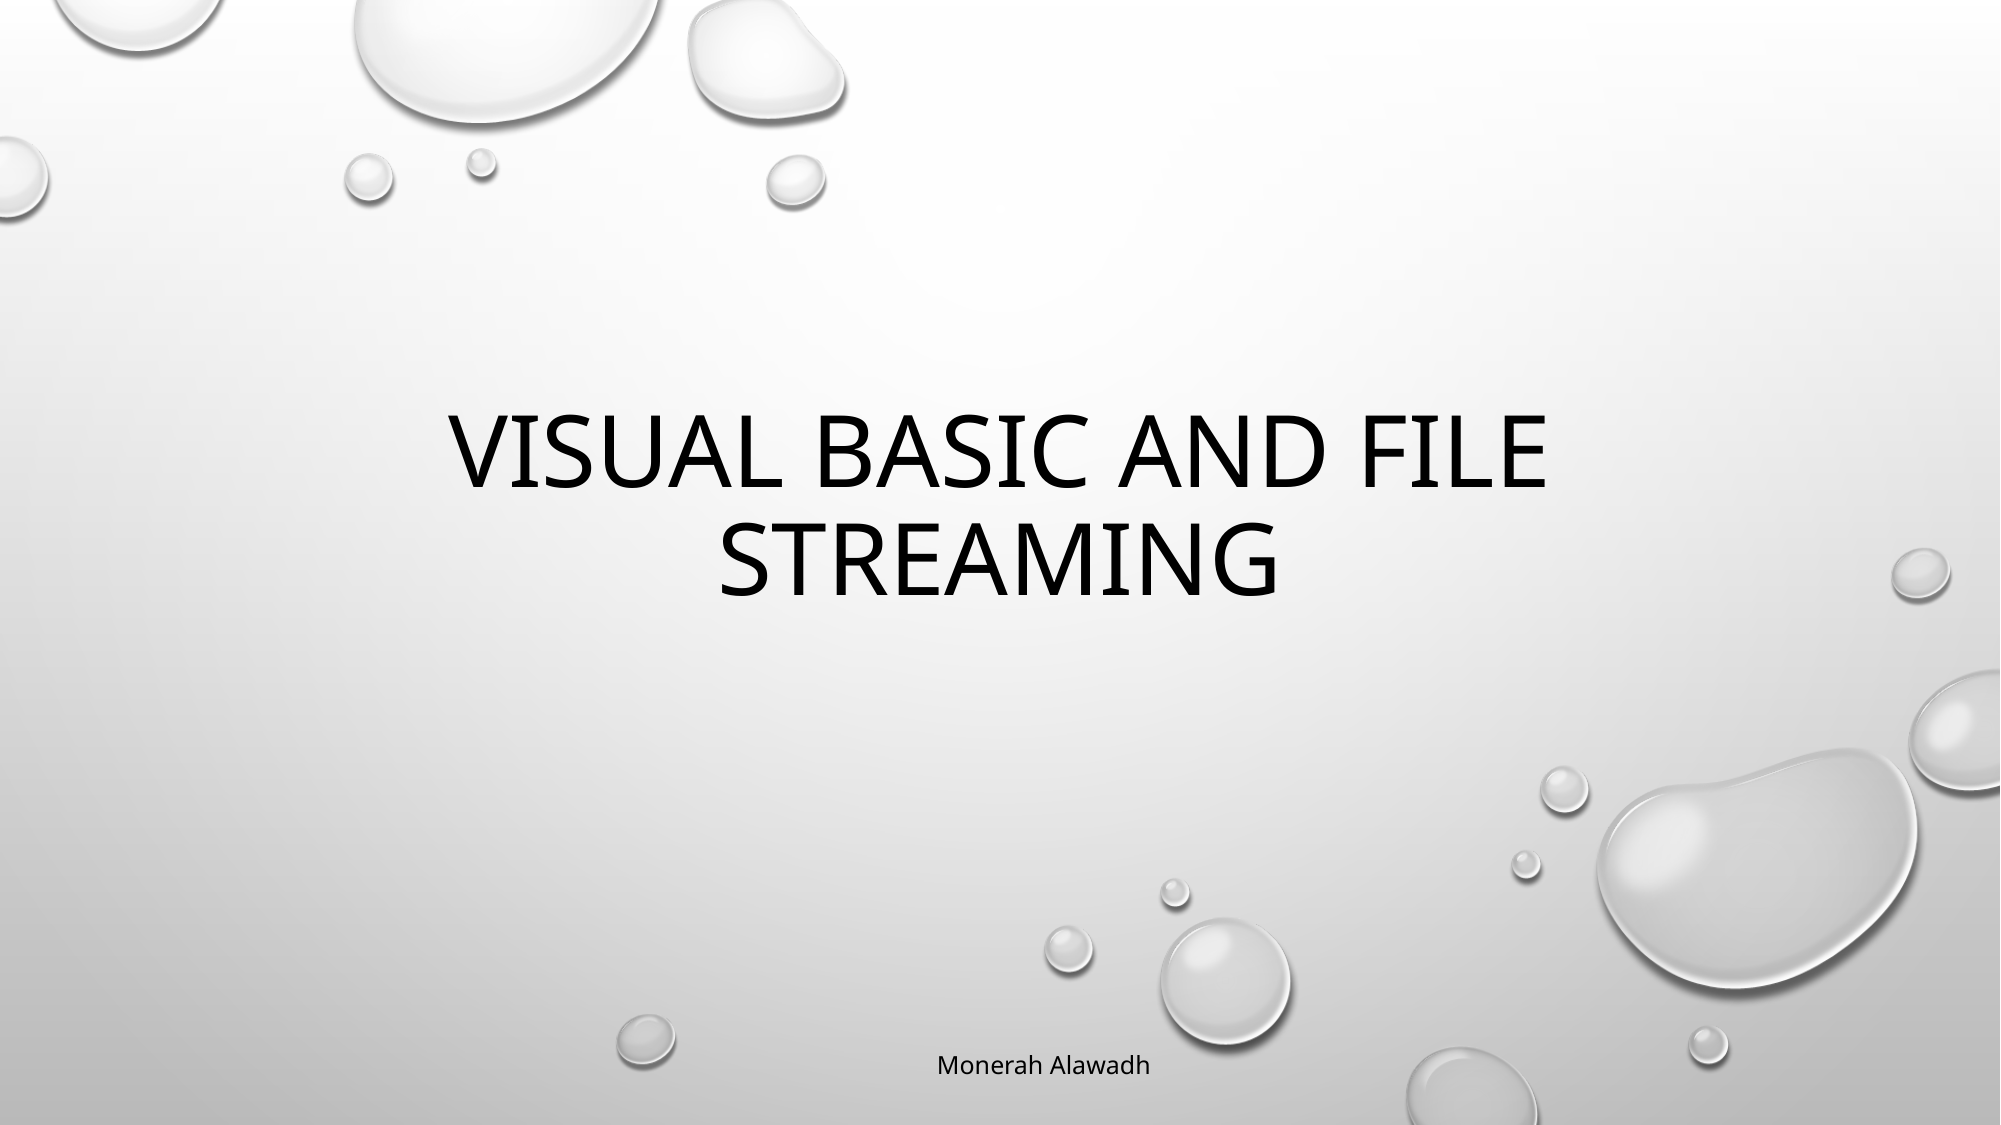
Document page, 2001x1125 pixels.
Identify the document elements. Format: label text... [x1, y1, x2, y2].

text_box Monerah Alawadh [922, 1041, 1167, 1087]
title Visual Basic and File Streaming [287, 213, 1713, 625]
picture [0, 0, 2000, 1125]
